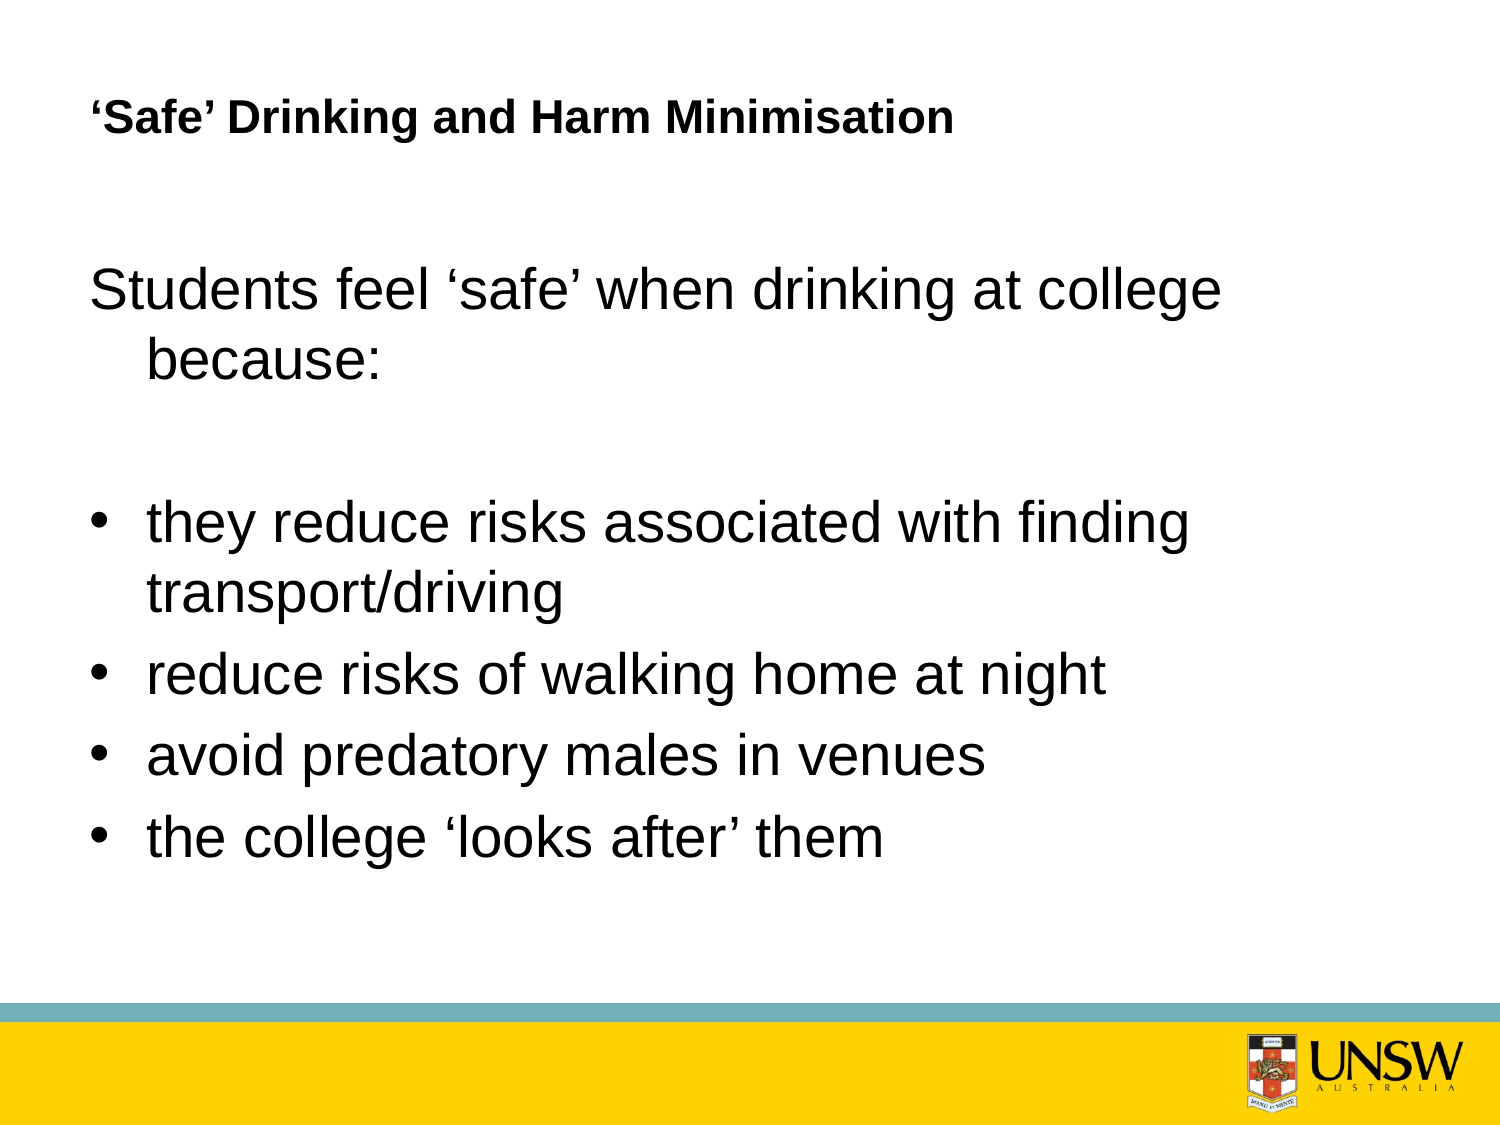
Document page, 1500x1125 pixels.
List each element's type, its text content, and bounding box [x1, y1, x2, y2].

list Students feel ‘safe’ when drinking at college because: they reduce risks associated with finding transport/driving reduce risks of walking home at night avoid predatory males in venues the college ‘looks after’ them [75, 243, 1425, 953]
title ‘Safe’ Drinking and Harm Minimisation [75, 78, 1425, 209]
picture [0, 1003, 1500, 1125]
